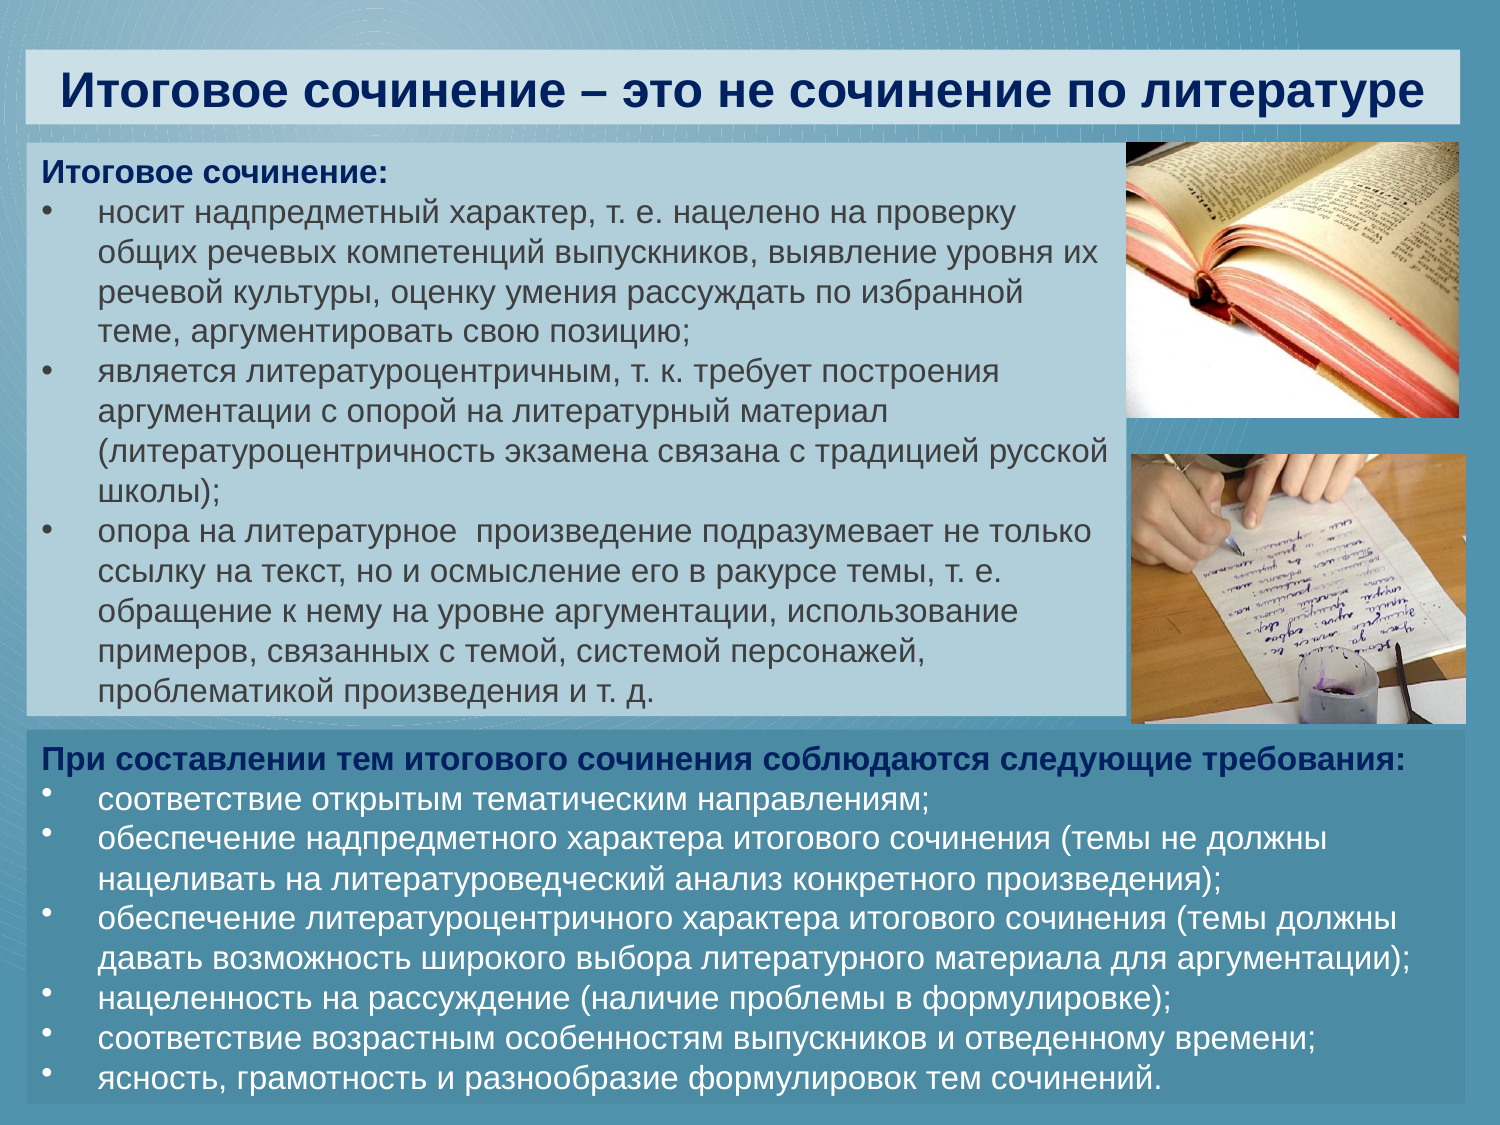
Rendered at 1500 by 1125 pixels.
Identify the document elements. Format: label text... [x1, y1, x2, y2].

picture [1131, 454, 1466, 724]
picture [1126, 142, 1459, 418]
text_box . [1163, 66, 1500, 132]
text_box Итоговое сочинение: носит надпредметный характер, т. е. нацелено на проверку общих речевых компетенций выпускников, выявление уровня их речевой культуры, оценку умения рассуждать по избранной теме, аргументировать свою позицию; является литературоцентричным, т. к. требует построения аргументации с опорой на литературный материал (литературоцентричность экзамена связана с традицией русской школы); опора на литературное произведение подразумевает не только ссылку на текст, но и осмысление его в ракурсе темы, т. е. обращение к нему на уровне аргументации, использование примеров, связанных с темой, системой персонажей, проблематикой произведения и т. д. [26, 142, 1127, 717]
text_box Итоговое сочинение – это не сочинение по литературе [25, 49, 1461, 125]
text_box При составлении тем итогового сочинения соблюдаются следующие требования: соответствие открытым тематическим направлениям; обеспечение надпредметного характера итогового сочинения (темы не должны нацеливать на литературоведческий анализ конкретного произведения); обеспечение литературоцентричного характера итогового сочинения (темы должны давать возможность широкого выбора литературного материала для аргументации); нацеленность на рассуждение (наличие проблемы в формулировке); соответствие возрастным особенностям выпускников и отведенному времени; ясность, грамотность и разнообразие формулировок тем сочинений. [26, 729, 1466, 1104]
